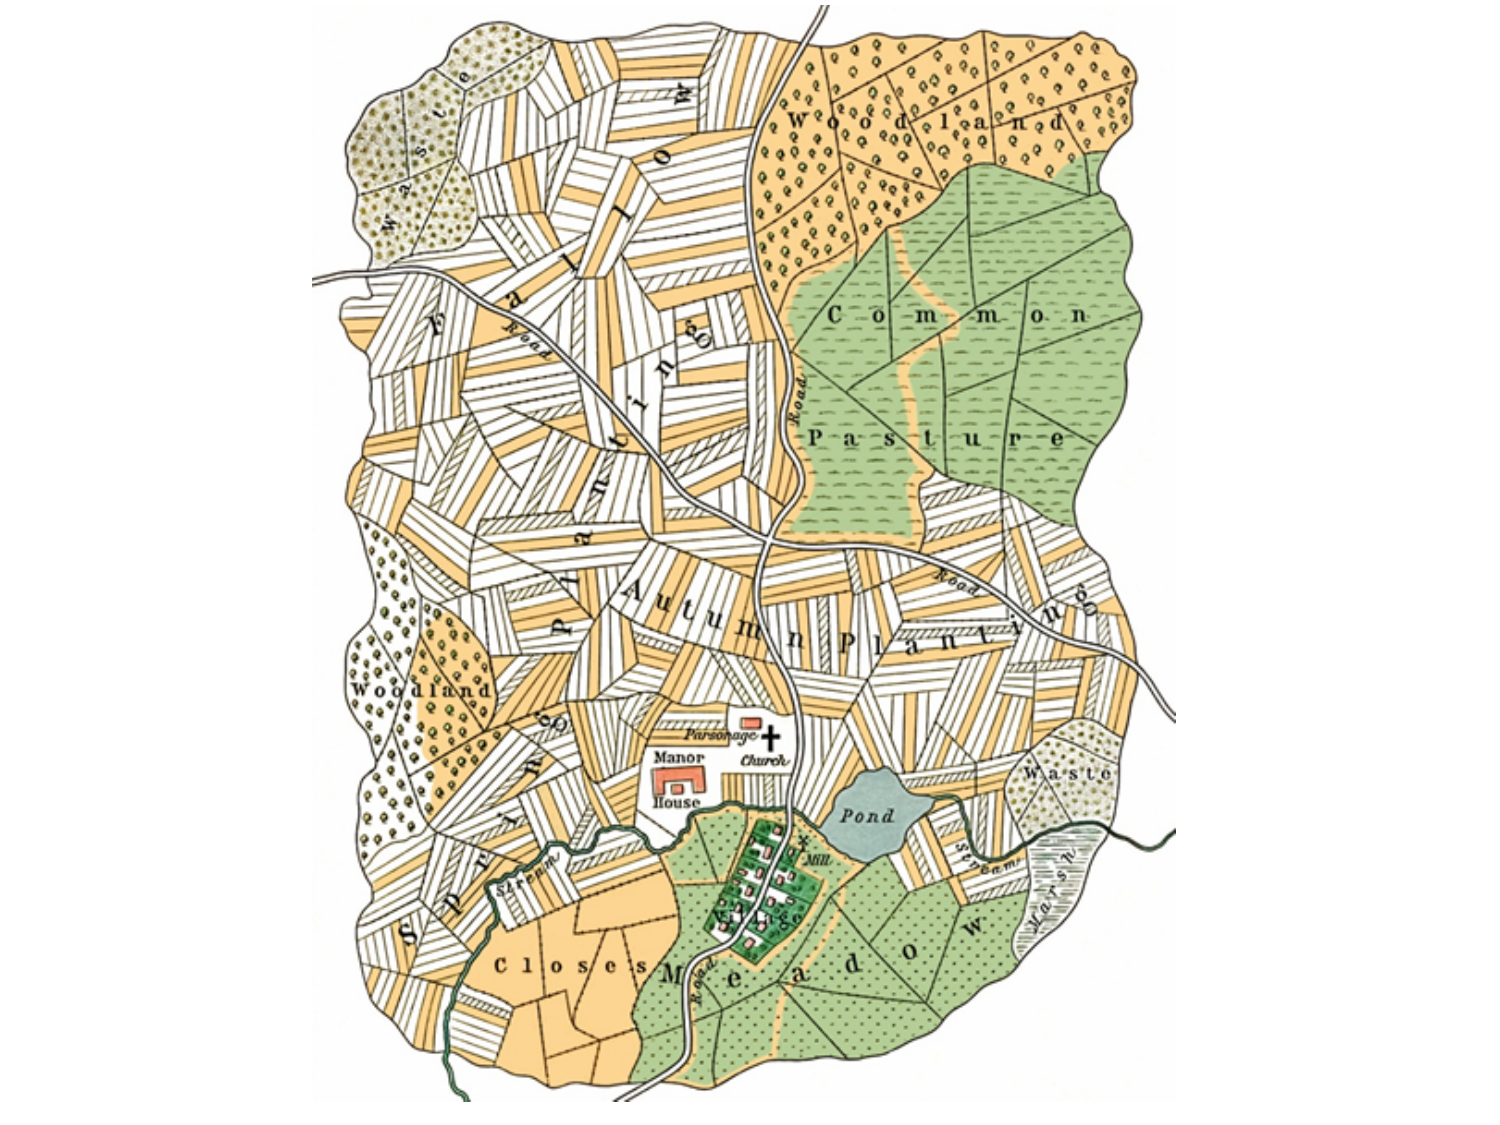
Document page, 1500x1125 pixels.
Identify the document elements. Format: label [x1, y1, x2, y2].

picture [312, 5, 1176, 1103]
